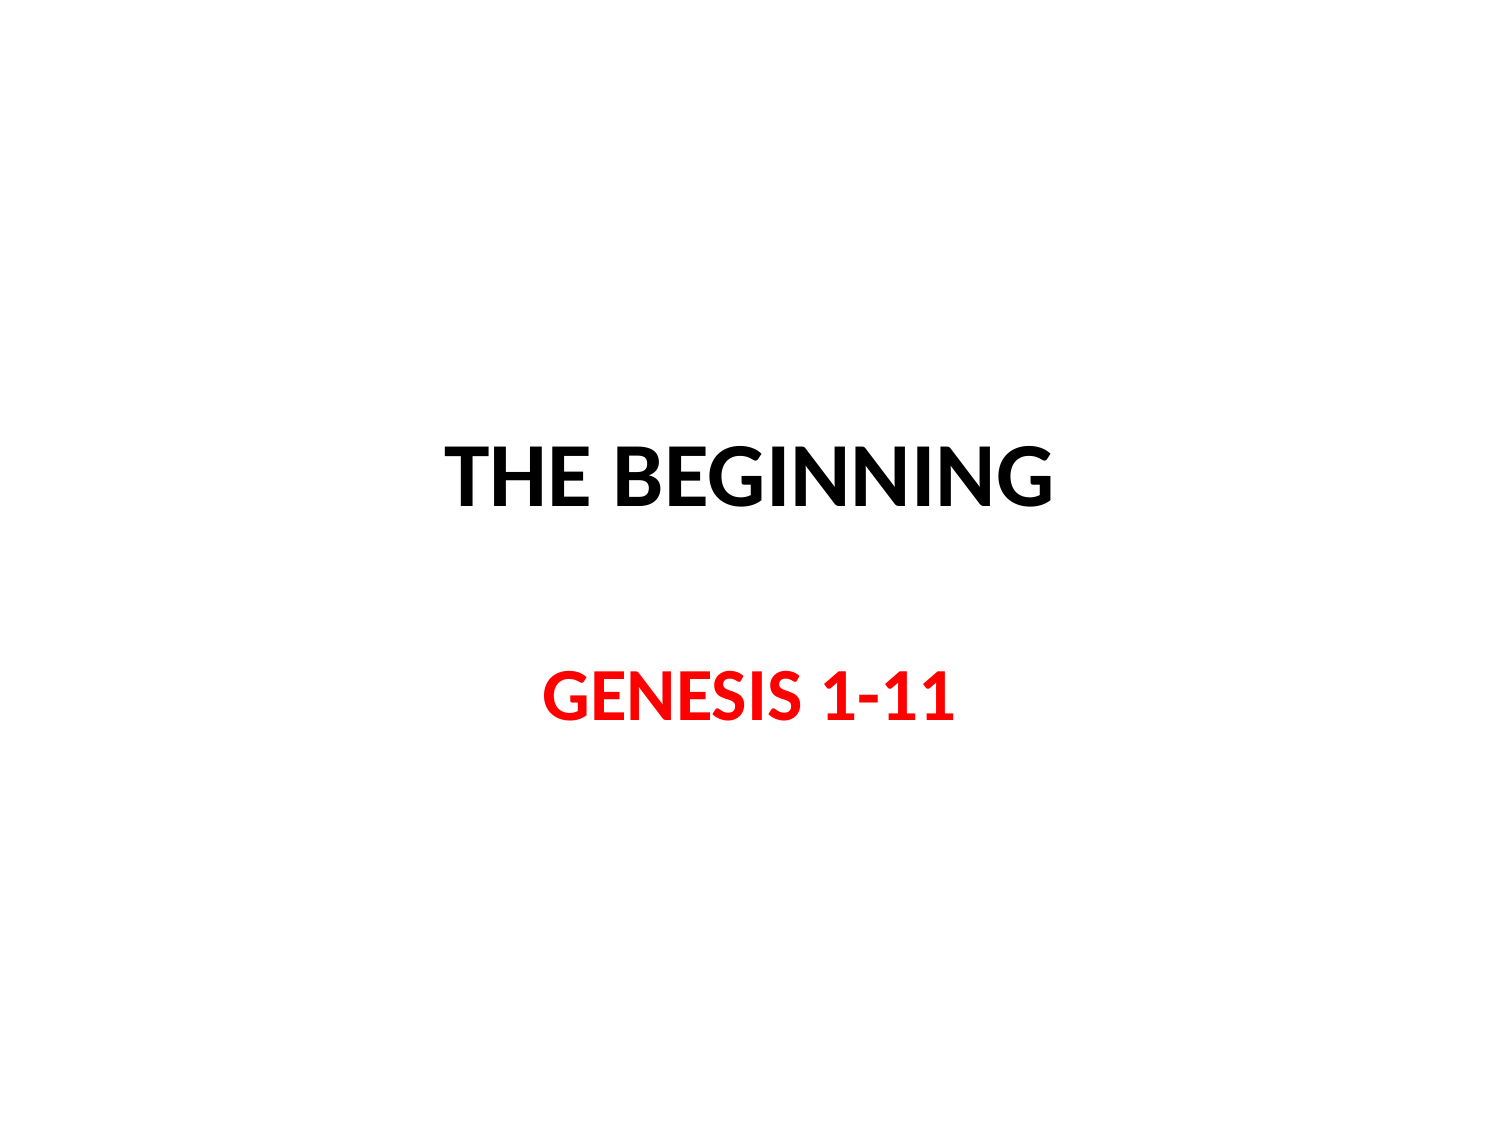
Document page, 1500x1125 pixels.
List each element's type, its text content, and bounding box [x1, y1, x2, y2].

subtitle GENESIS 1-11 [225, 637, 1275, 925]
title THE BEGINNING [112, 349, 1388, 591]
